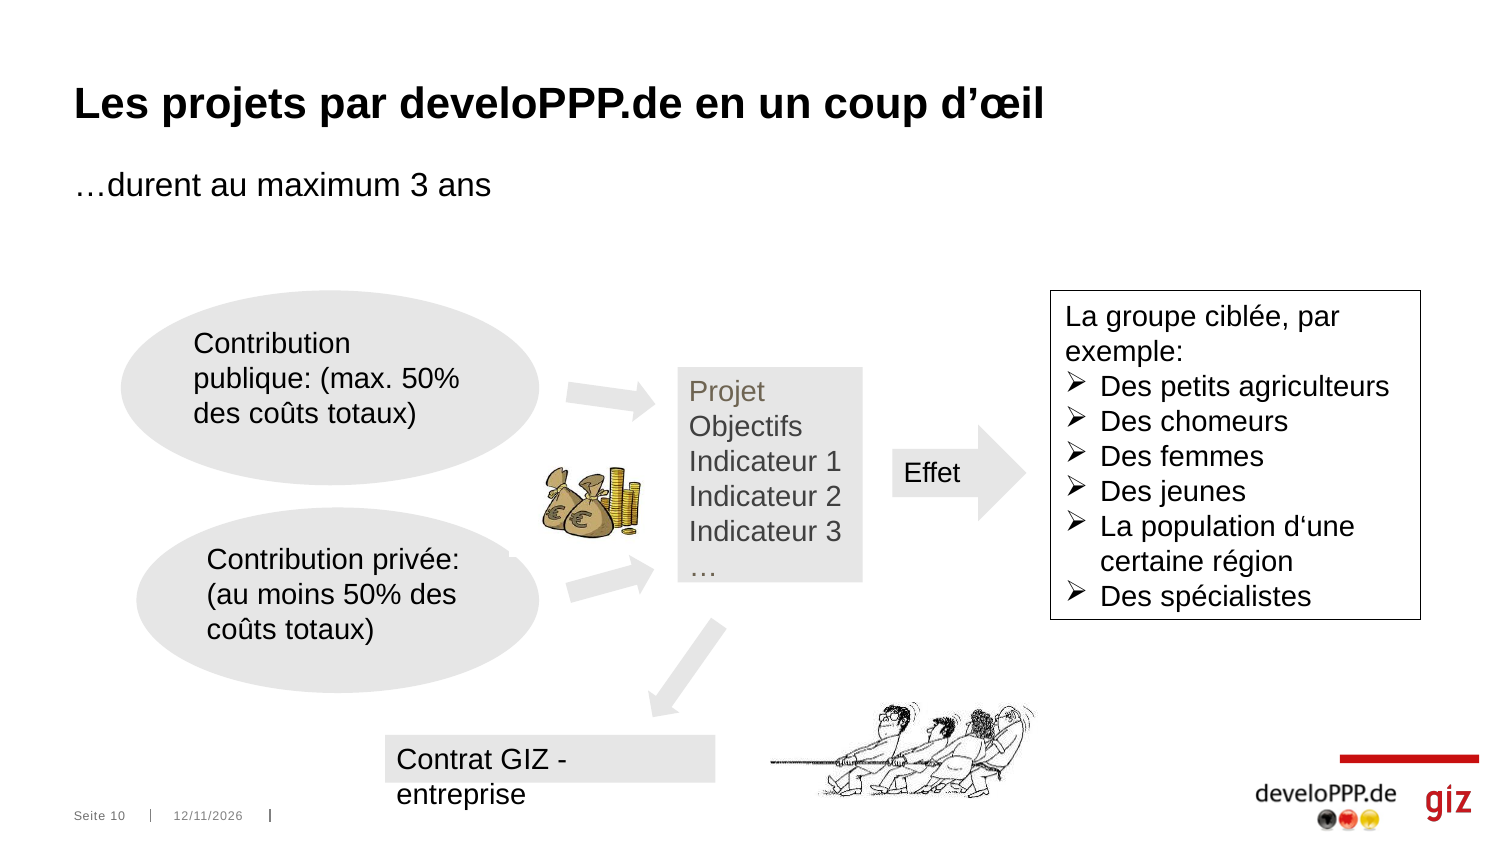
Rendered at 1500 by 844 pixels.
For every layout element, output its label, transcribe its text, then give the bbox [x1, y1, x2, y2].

slide_number 10 [73, 808, 148, 824]
picture [769, 702, 1039, 799]
text_box Contribution publique: (max. 50% des coûts totaux) [120, 290, 540, 486]
picture [1425, 783, 1477, 823]
text_box Contribution privée: (au moins 50% des coûts totaux) [136, 507, 540, 694]
text_box [565, 557, 655, 603]
text_box Projet Objectifs Indicateur 1 Indicateur 2 Indicateur 3 … [677, 367, 863, 583]
text_box La groupe ciblée, par exemple: Des petits agriculteurs Des chomeurs Des femmes Des jeunes La population d‘une certaine région Des spécialistes [1050, 290, 1421, 620]
picture [1249, 777, 1403, 839]
list …durent au maximum 3 ans [73, 167, 1251, 741]
text_box Effet [892, 424, 1027, 522]
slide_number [173, 808, 262, 824]
picture [509, 446, 675, 557]
text_box Contrat GIZ - entreprise [385, 734, 716, 783]
title Les projets par develoPPP.de en un coup d’œil [73, 39, 1480, 129]
text_box [648, 617, 727, 718]
text_box [565, 380, 656, 422]
